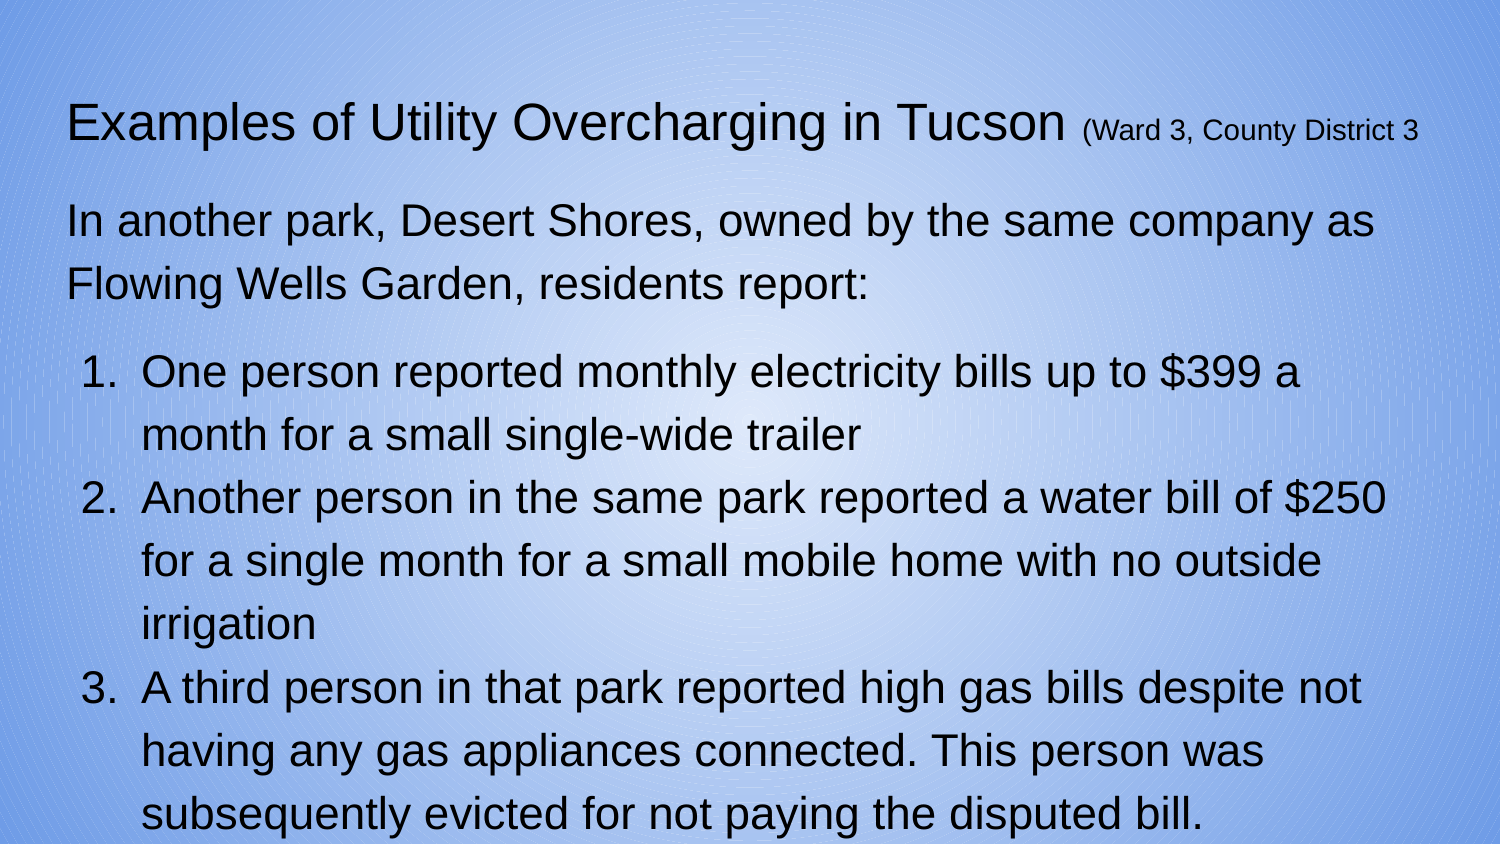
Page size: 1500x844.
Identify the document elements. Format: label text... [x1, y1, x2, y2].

list In another park, Desert Shores, owned by the same company as Flowing Wells Garden, residents report: One person reported monthly electricity bills up to $399 a month for a small single-wide trailer Another person in the same park reported a water bill of $250 for a single month for a small mobile home with no outside irrigation A third person in that park reported high gas bills despite not having any gas appliances connected. This person was subsequently evicted for not paying the disputed bill. [51, 166, 1422, 728]
title Examples of Utility Overcharging in Tucson (Ward 3, County District 3 [51, 72, 1449, 167]
